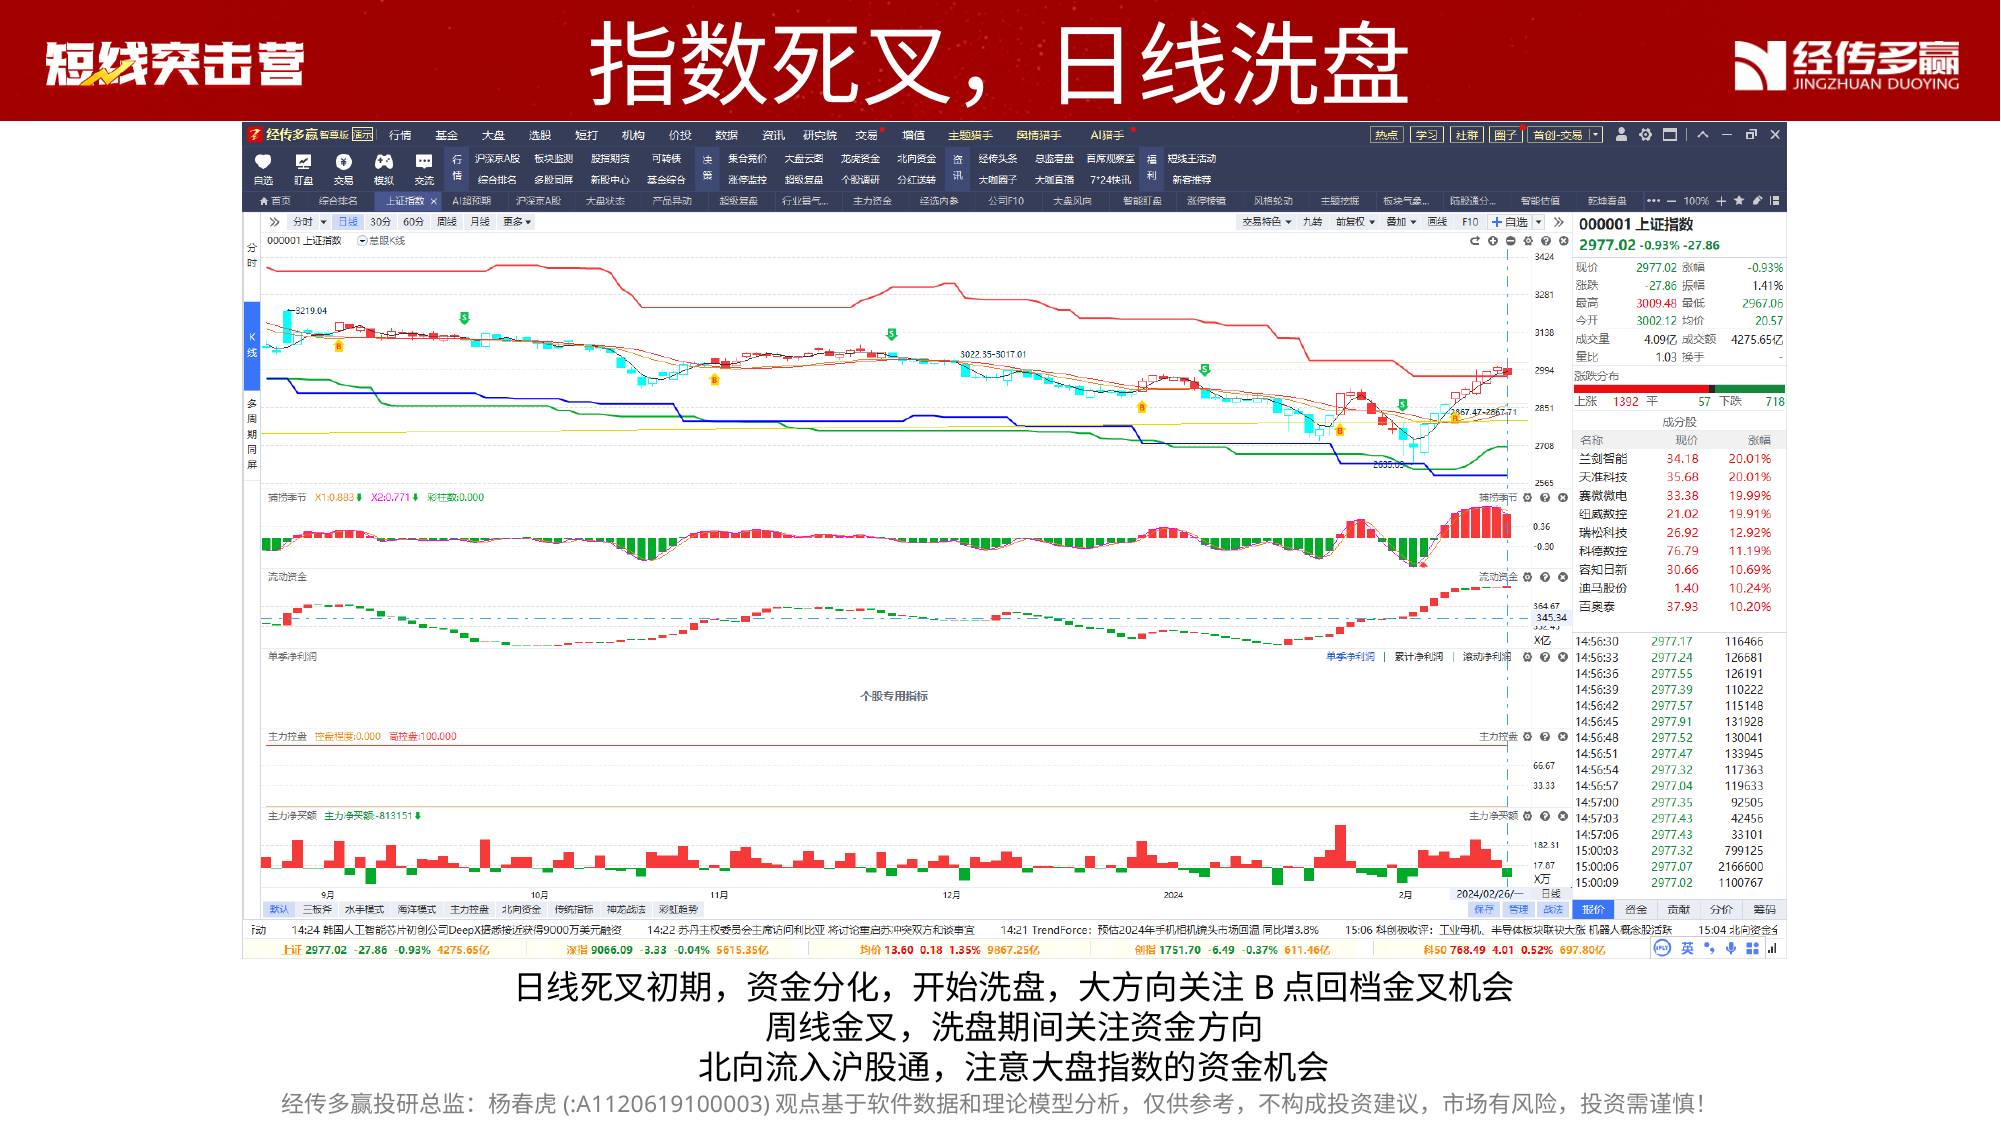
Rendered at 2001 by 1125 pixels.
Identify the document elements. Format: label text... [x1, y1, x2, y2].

text_box 指数死叉，日线洗盘 [455, 0, 1545, 122]
text_box 日线死叉初期，资金分化，开始洗盘，大方向关注B点回档金叉机会 周线金叉，洗盘期间关注资金方向 北向流入沪股通，注意大盘指数的资金机会 [203, 958, 1826, 1094]
picture [242, 122, 1787, 959]
picture [1545, 0, 2000, 121]
picture [0, 0, 455, 121]
